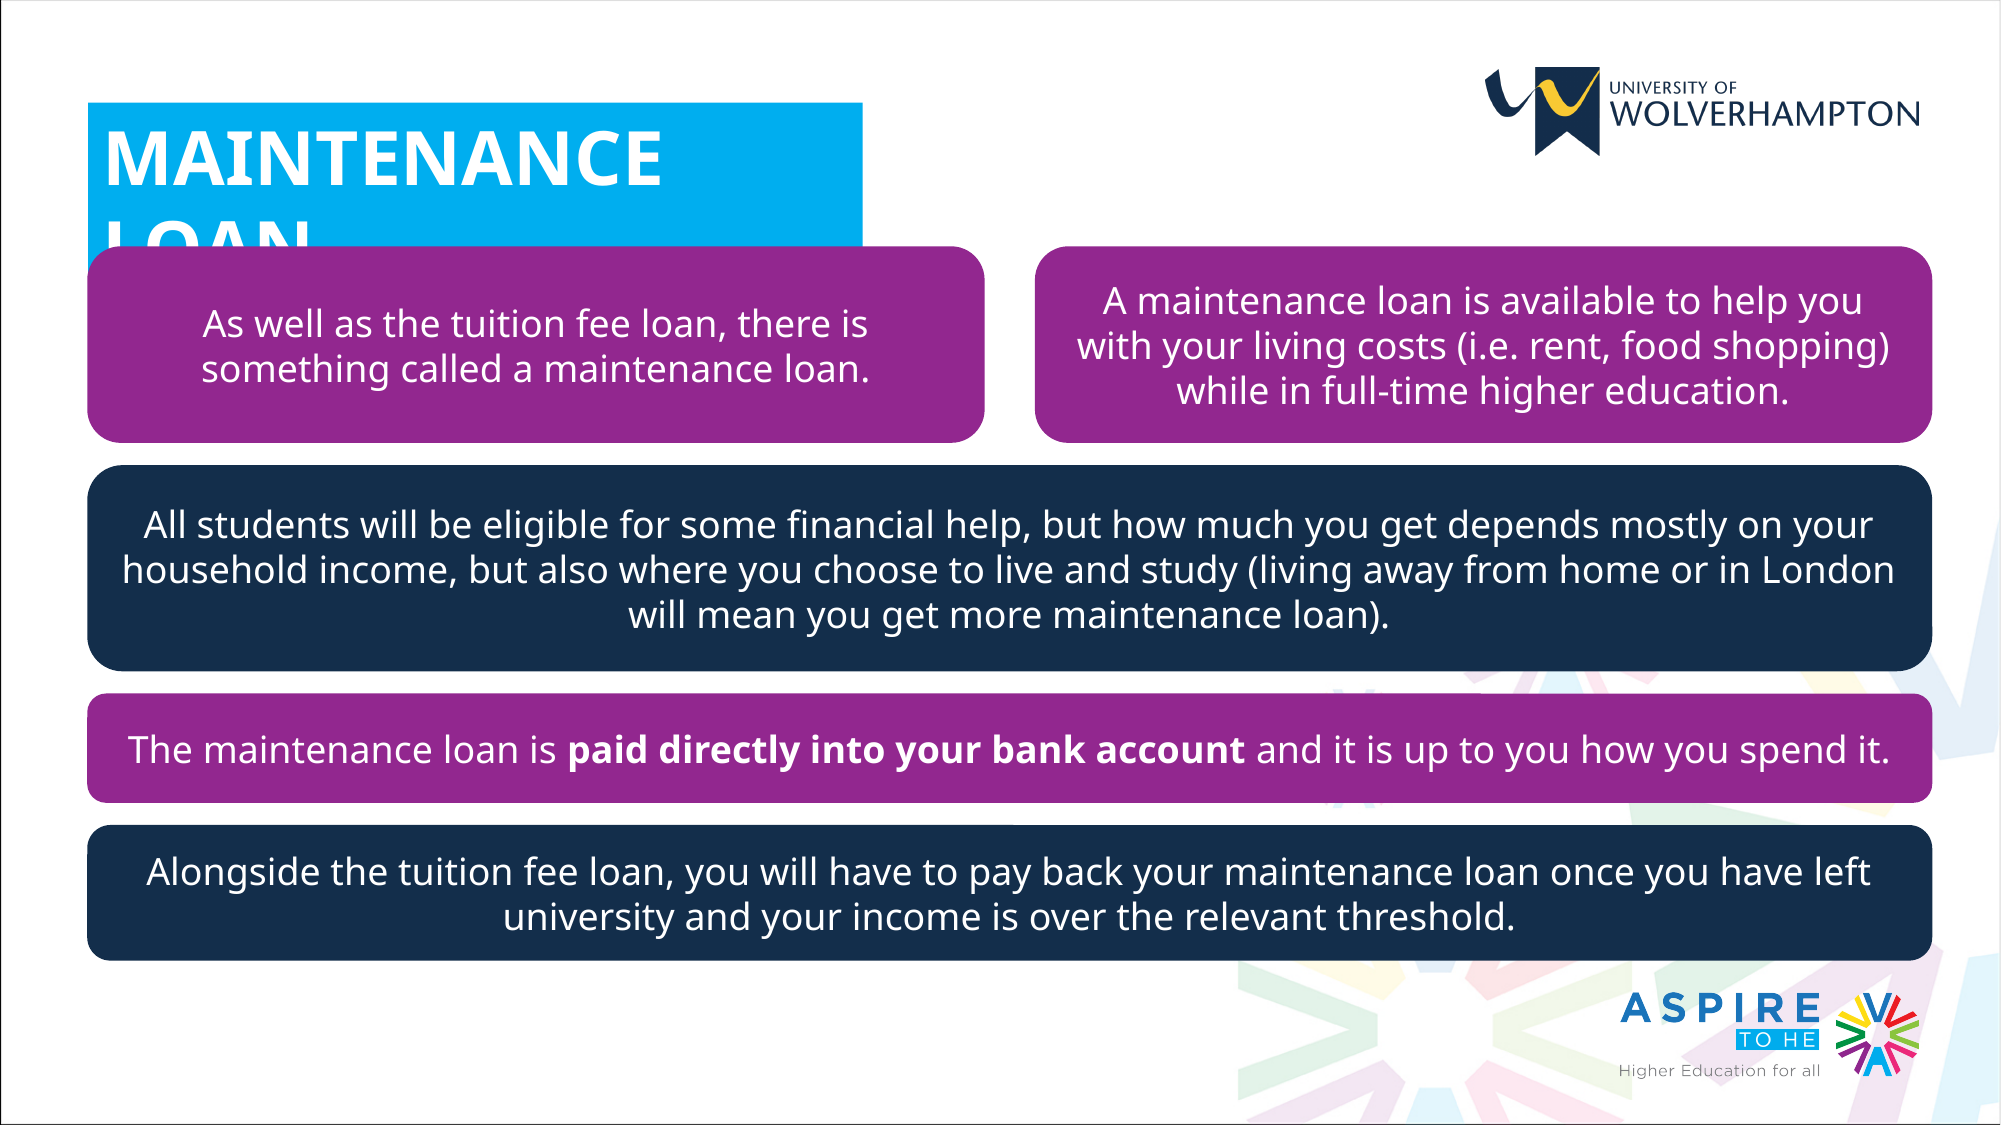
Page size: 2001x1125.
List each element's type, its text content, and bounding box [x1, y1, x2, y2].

text_box As well as the tuition fee loan, there is something called a maintenance loan. [87, 246, 985, 443]
text_box MAINTENANCE LOAN [88, 102, 863, 269]
text_box All students will be eligible for some financial help, but how much you get depends mostly on your household income, but also where you choose to live and study (living away from home or in London will mean you get more maintenance loan). [87, 465, 1933, 672]
picture [0, 0, 2001, 1125]
text_box The maintenance loan is paid directly into your bank account and it is up to you how you spend it. [87, 693, 1933, 803]
text_box A maintenance loan is available to help you with your living costs (i.e. rent, food shopping) while in full-time higher education. [1034, 246, 1933, 443]
text_box Alongside the tuition fee loan, you will have to pay back your maintenance loan once you have left university and your income is over the relevant threshold. [87, 824, 1933, 961]
